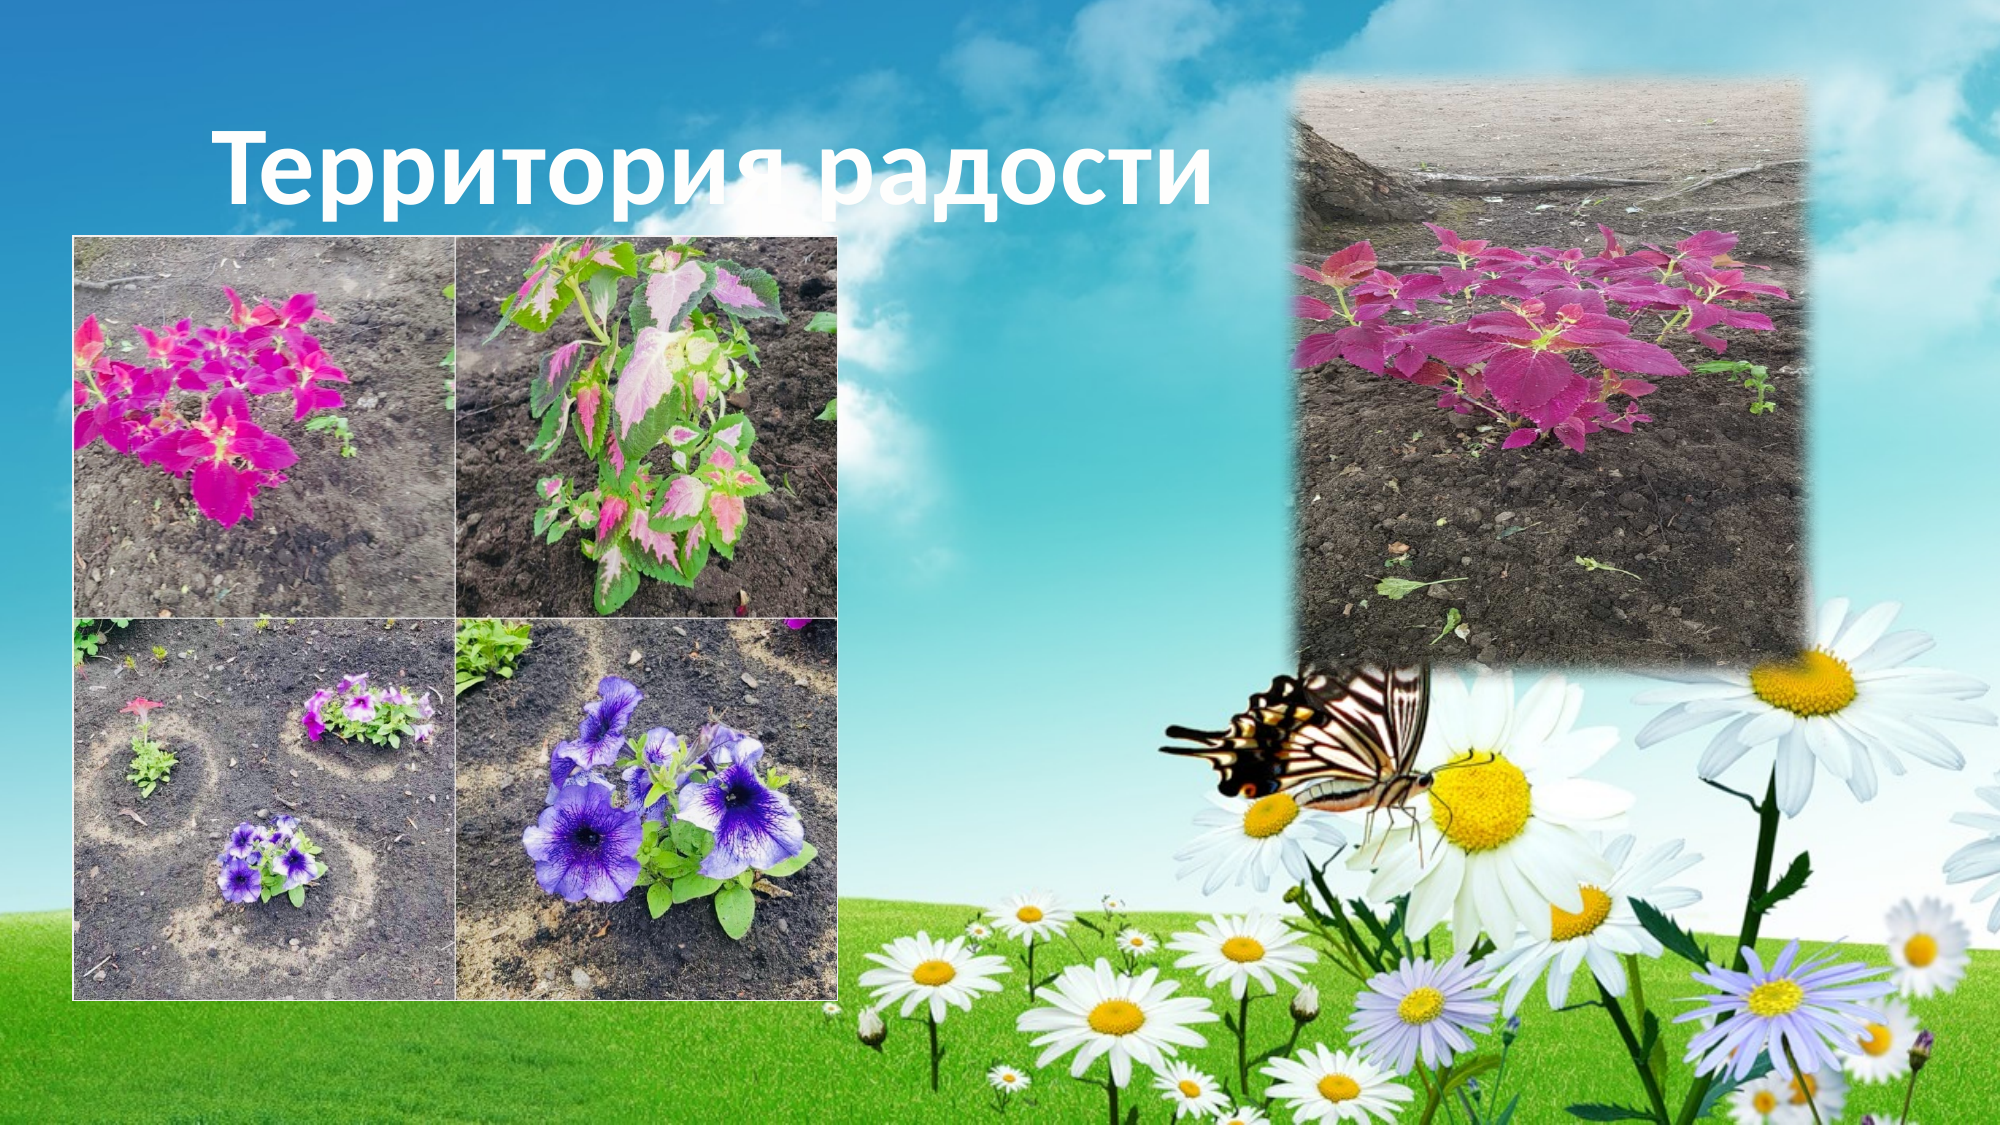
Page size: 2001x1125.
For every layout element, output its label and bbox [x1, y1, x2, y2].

picture [72, 235, 838, 1001]
picture [1276, 59, 1824, 688]
list [0, 0, 2000, 1125]
